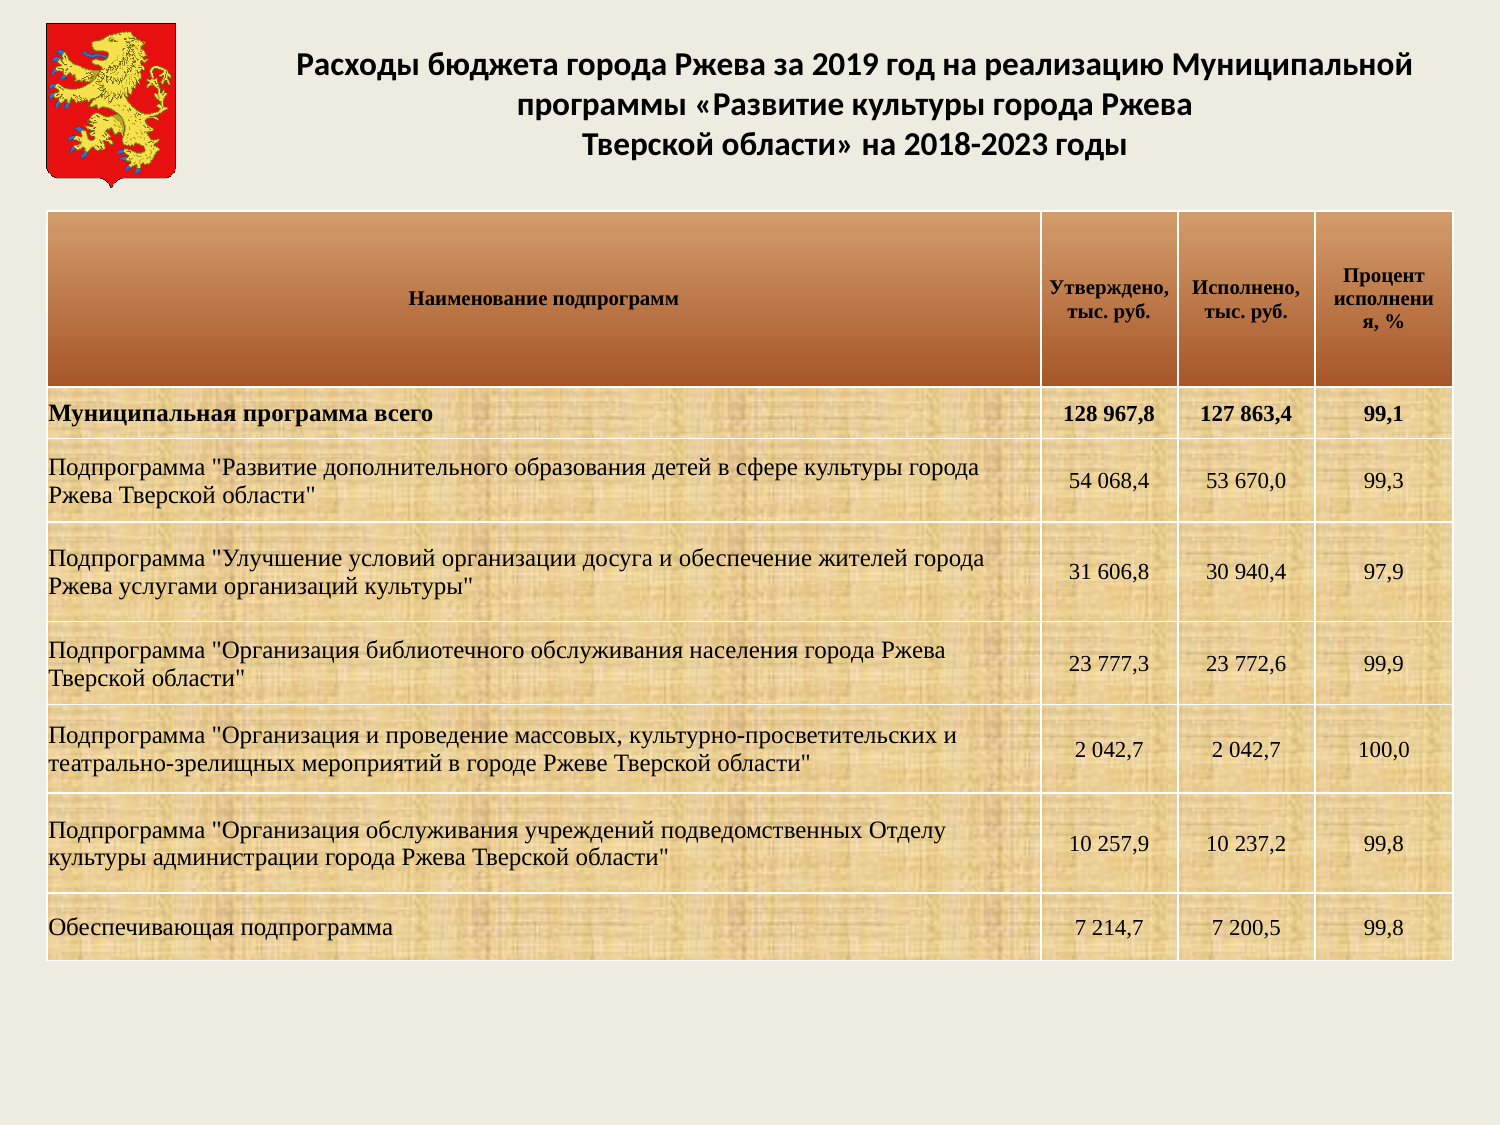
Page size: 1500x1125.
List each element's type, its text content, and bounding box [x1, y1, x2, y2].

table_cell 31 606,8 [1042, 523, 1177, 621]
table_cell Подпрограмма "Организация обслуживания учреждений подведомственных Отделу культуры администрации города Ржева Тверской области" [48, 794, 1040, 892]
table_cell 99,8 [1316, 794, 1452, 892]
table_cell 54 068,4 [1042, 439, 1177, 521]
table_cell Обеспечивающая подпрограмма [48, 894, 1040, 960]
table_cell 23 777,3 [1042, 622, 1177, 704]
table_header Исполнено, тыс. руб. [1179, 212, 1314, 386]
table_cell 97,9 [1316, 523, 1452, 621]
table_cell Подпрограмма "Организация и проведение массовых, культурно-просветительских и театрально-зрелищных мероприятий в городе Ржеве Тверской области" [48, 705, 1040, 792]
table_cell 7 200,5 [1179, 894, 1314, 960]
table_cell 10 237,2 [1179, 794, 1314, 892]
picture [46, 23, 177, 188]
table_cell 99,8 [1316, 894, 1452, 960]
table_cell 23 772,6 [1179, 622, 1314, 704]
table_header Утверждено, тыс. руб. [1042, 212, 1177, 386]
table_cell 2 042,7 [1179, 705, 1314, 792]
table_cell 128 967,8 [1042, 388, 1177, 438]
table_cell Подпрограмма "Развитие дополнительного образования детей в сфере культуры города Ржева Тверской области" [48, 439, 1040, 521]
table_cell 30 940,4 [1179, 523, 1314, 621]
table_cell Подпрограмма "Организация библиотечного обслуживания населения города Ржева Тверской области" [48, 622, 1040, 704]
table_cell 10 257,9 [1042, 794, 1177, 892]
table_cell 99,9 [1316, 622, 1452, 704]
table_cell 2 042,7 [1042, 705, 1177, 792]
table_cell 53 670,0 [1179, 439, 1314, 521]
text_box Расходы бюджета города Ржева за 2019 год на реализацию Муниципальной программы «Развитие культуры города Ржева Тверской области» на 2018-2023 годы [210, 35, 1500, 170]
table_cell 7 214,7 [1042, 894, 1177, 960]
table_cell Муниципальная программа всего [48, 388, 1040, 438]
table_header Процент исполнения, % [1316, 212, 1452, 386]
table_cell 127 863,4 [1179, 388, 1314, 438]
table_cell Подпрограмма "Улучшение условий организации досуга и обеспечение жителей города Ржева услугами организаций культуры" [48, 523, 1040, 621]
table_cell 99,3 [1316, 439, 1452, 521]
table_header Наименование подпрограмм [48, 212, 1040, 386]
table_cell 99,1 [1316, 388, 1452, 438]
table_cell 100,0 [1316, 705, 1452, 792]
text_box [230, 18, 1471, 80]
